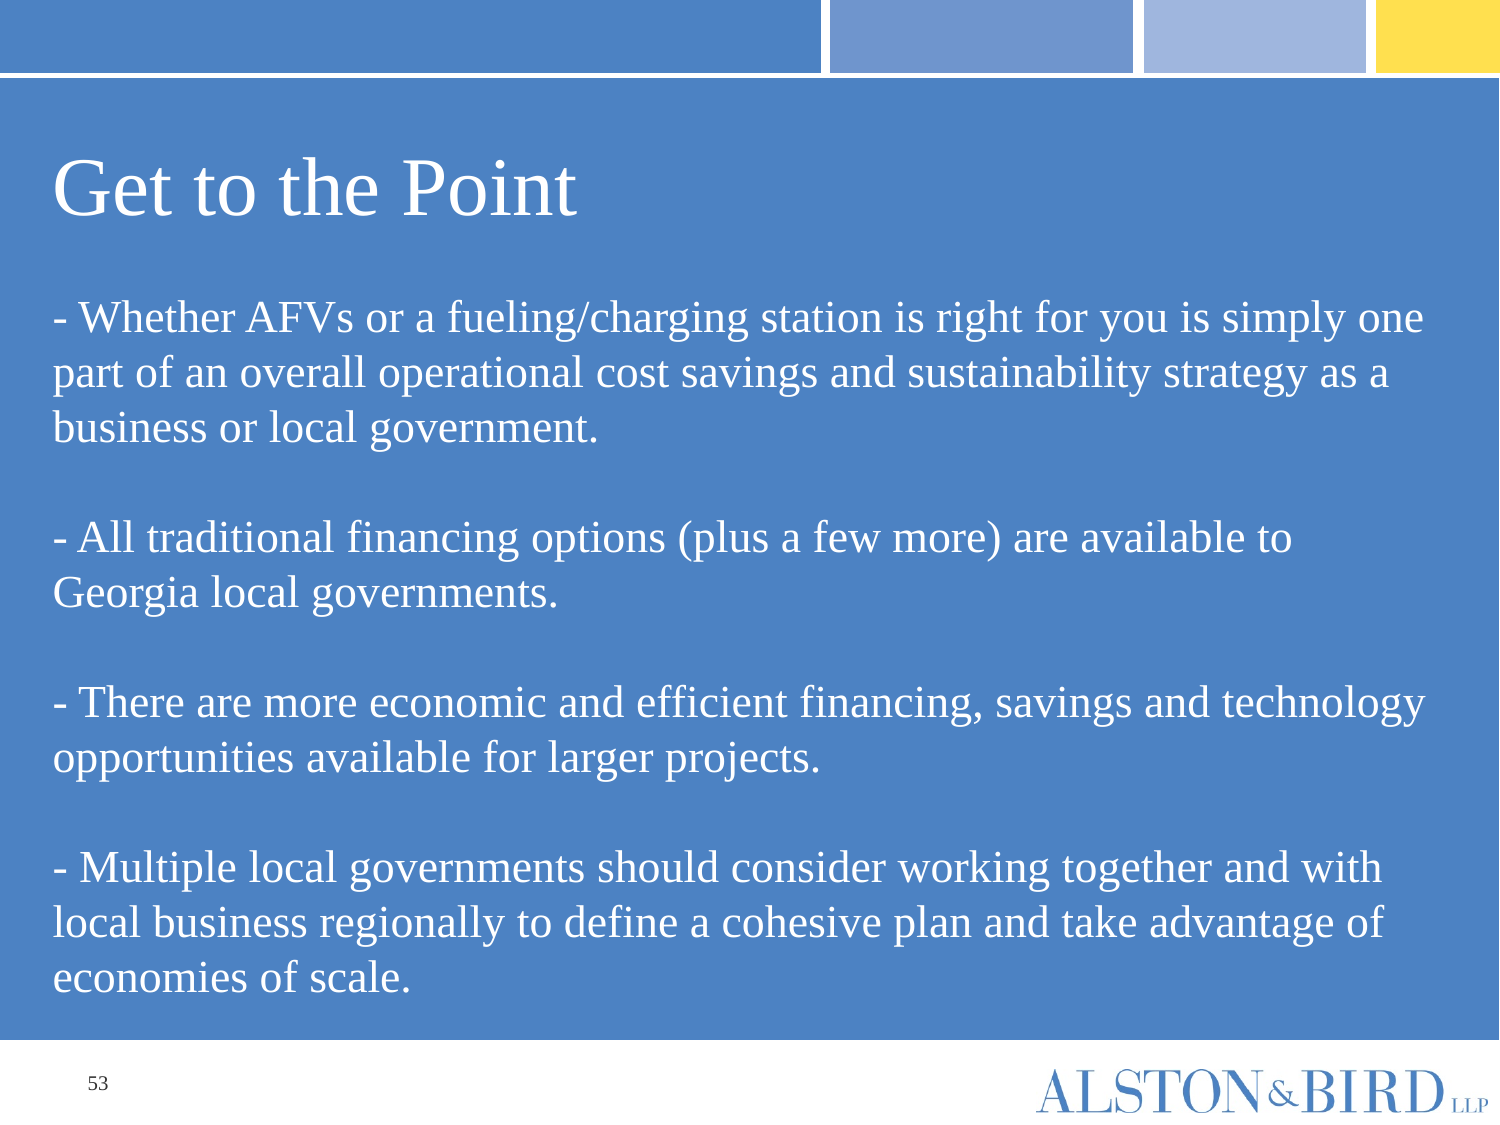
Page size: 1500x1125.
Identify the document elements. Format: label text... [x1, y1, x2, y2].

title Get to the Point - Whether AFVs or a fueling/charging station is right for you is simply one part of an overall operational cost savings and sustainability strategy as a business or local government. - All traditional financing options (plus a few more) are available to Georgia local governments. - There are more economic and efficient financing, savings and technology opportunities available for larger projects. - Multiple local governments should consider working together and with local business regionally to define a cohesive plan and take advantage of economies of scale. [37, 324, 1463, 479]
picture [1036, 1069, 1488, 1113]
